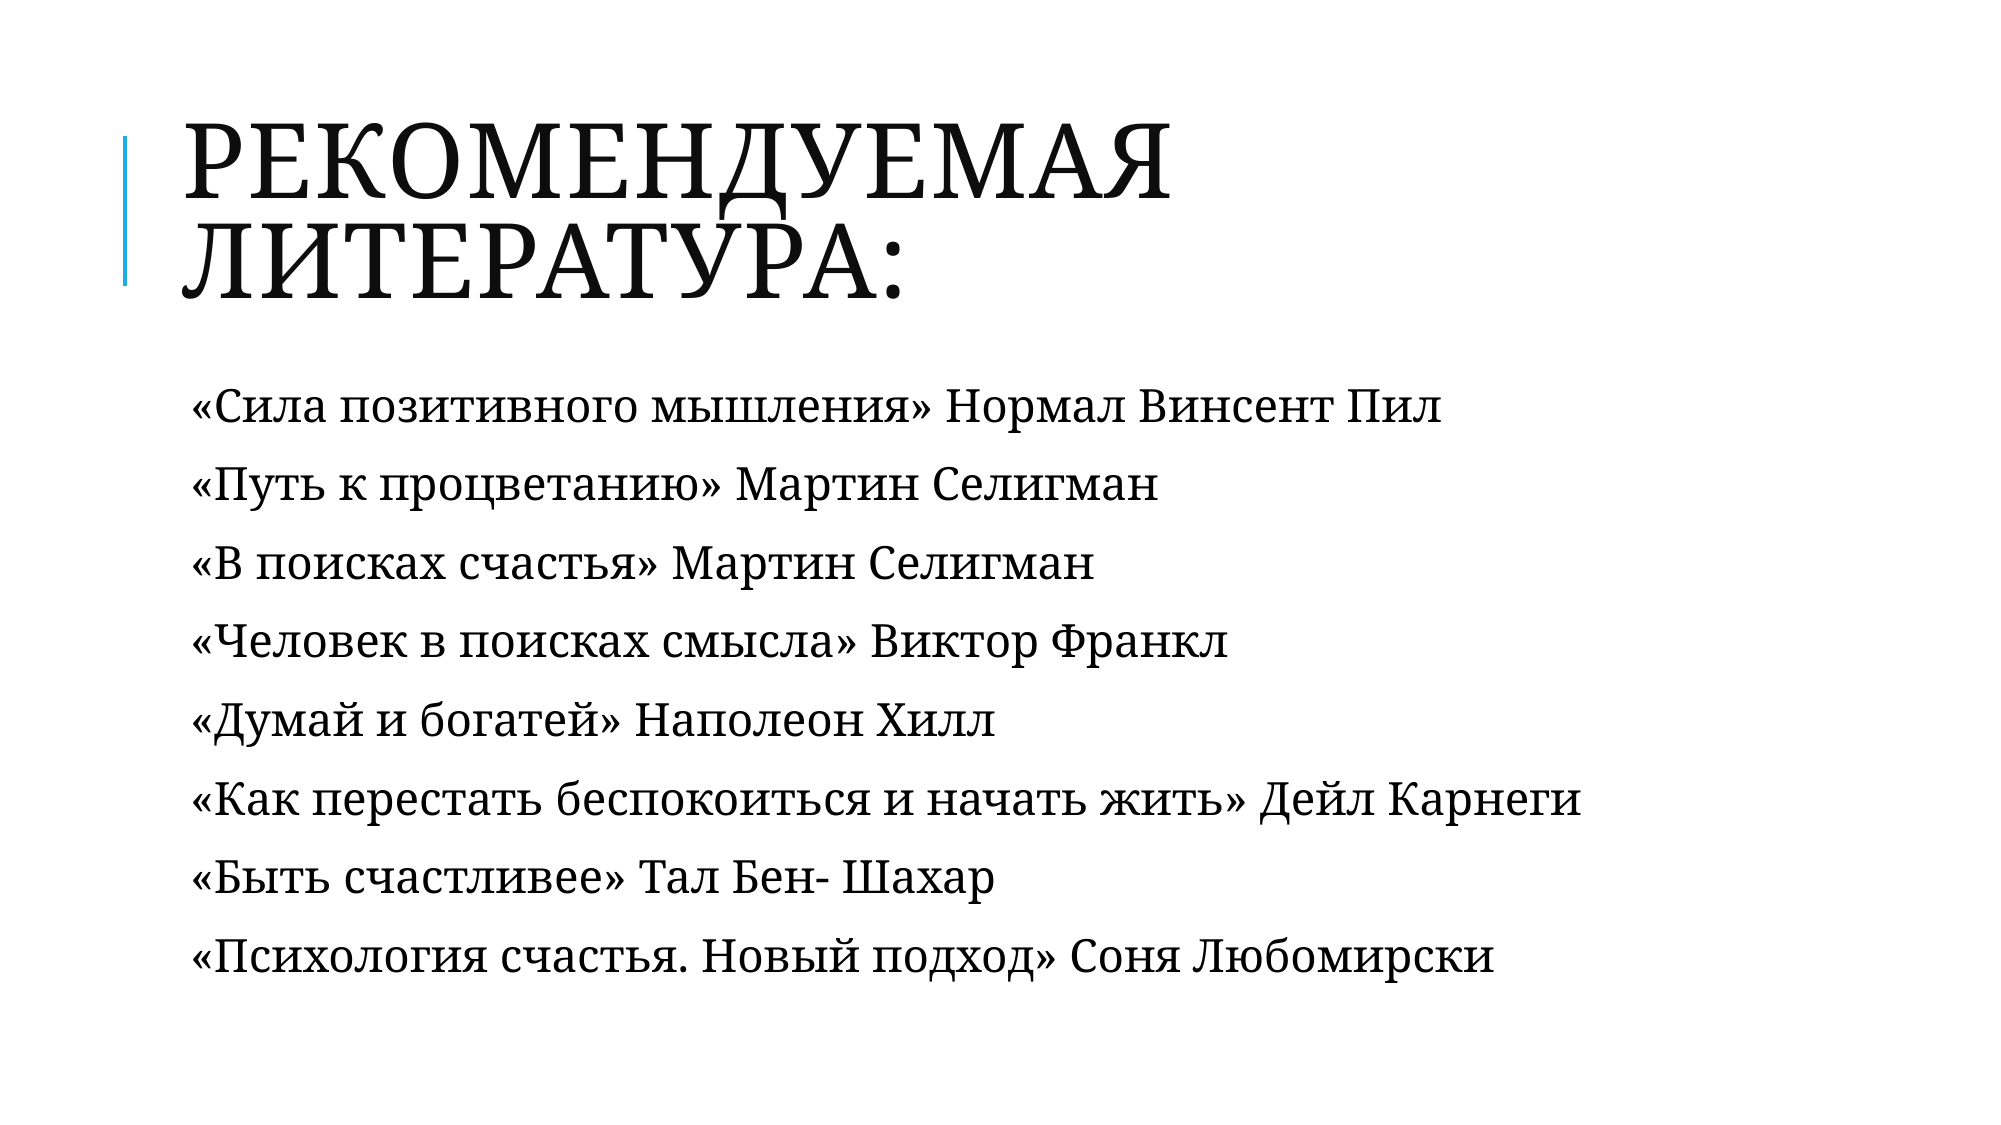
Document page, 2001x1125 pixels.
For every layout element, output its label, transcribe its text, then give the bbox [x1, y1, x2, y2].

title Рекомендуемая литература: [168, 96, 1763, 342]
list «Сила позитивного мышления» Нормал Винсент Пил «Путь к процветанию» Мартин Селигман «В поисках счастья» Мартин Селигман «Человек в поисках смысла» Виктор Франкл «Думай и богатей» Наполеон Хилл «Как перестать беспокоиться и начать жить» Дейл Карнеги «Быть счастливее» Тал Бен- Шахар «Психология счастья. Новый подход» Соня Любомирски [168, 375, 1763, 1035]
